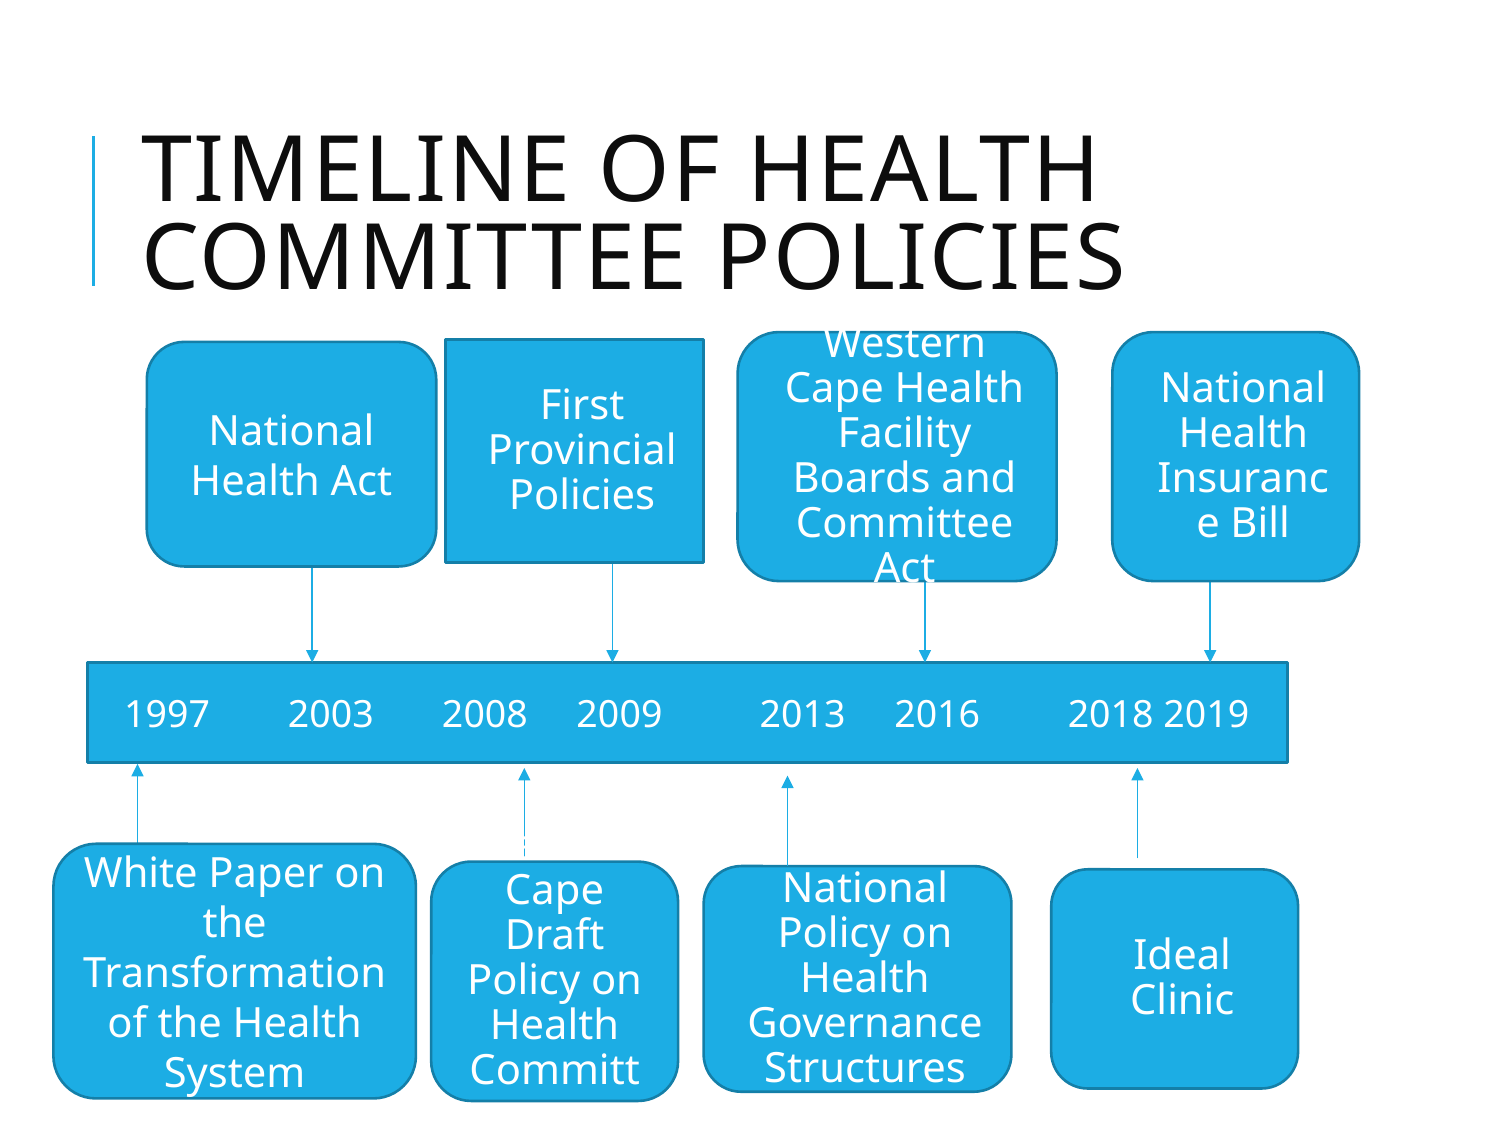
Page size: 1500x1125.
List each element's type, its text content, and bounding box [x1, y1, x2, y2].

text_box Western Cape Health Facility Boards and Committee Act [736, 330, 1058, 583]
text_box National Policy on Health Governance Structures [702, 864, 1013, 1094]
text_box Western Cape Draft Policy on Health Committees [429, 860, 680, 1103]
text_box White Paper on the Transformation of the Health System [52, 842, 418, 1100]
text_box National Health Act [145, 340, 438, 568]
title Timeline of health committee policies [126, 96, 1322, 342]
text_box Ideal Clinic [1049, 867, 1300, 1090]
text_box National Health Insurance Bill [1110, 330, 1361, 583]
list First Provincial Policies [444, 338, 705, 564]
text_box 1997 2003 2008 2009 2013 2016 2018 2019 [86, 661, 1289, 764]
